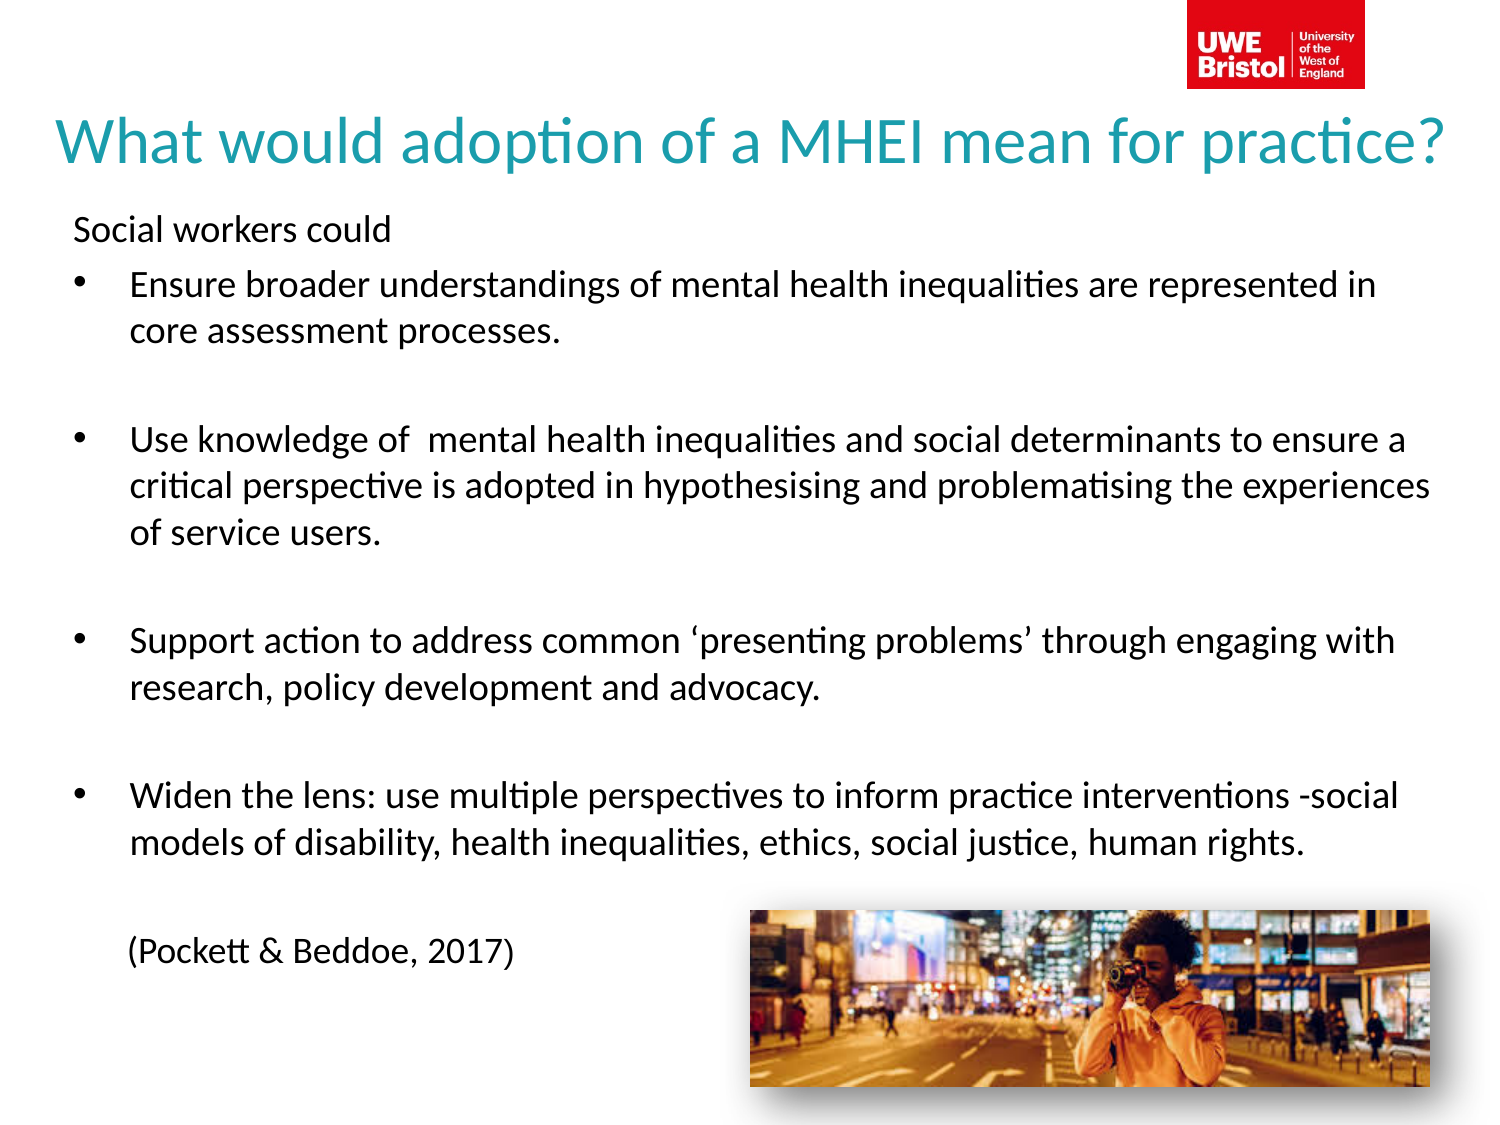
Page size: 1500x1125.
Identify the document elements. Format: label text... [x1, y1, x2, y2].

picture [1187, 0, 1365, 89]
title What would adoption of a MHEI mean for practice? [43, 96, 1461, 192]
list Social workers could Ensure broader understandings of mental health inequalities are represented in core assessment processes. Use knowledge of mental health inequalities and social determinants to ensure a critical perspective is adopted in hypothesising and problematising the experiences of service users. Support action to address common ‘presenting problems’ through engaging with research, policy development and advocacy. Widen the lens: use multiple perspectives to inform practice interventions -social models of disability, health inequalities, ethics, social justice, human rights. [73, 204, 1432, 898]
picture [749, 910, 1430, 1088]
text_box (Pockett & Beddoe, 2017) [112, 918, 597, 978]
